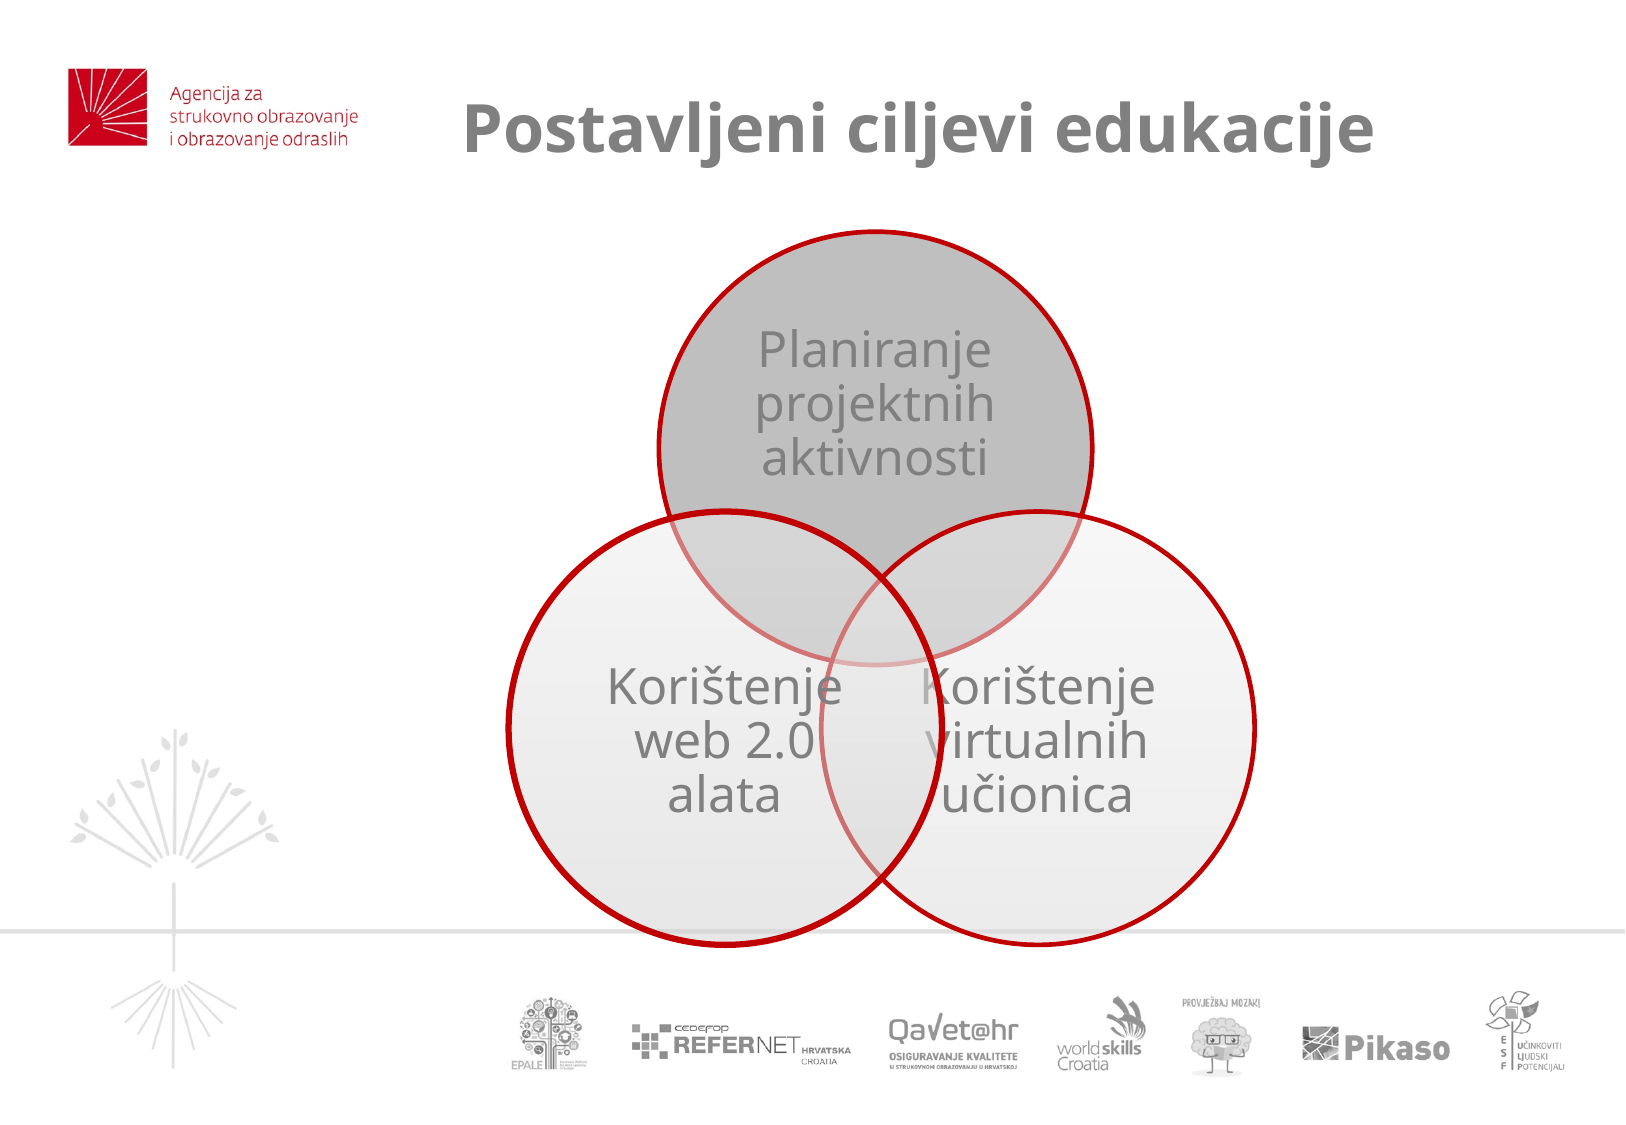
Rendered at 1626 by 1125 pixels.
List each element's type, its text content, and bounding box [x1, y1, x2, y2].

title Postavljeni ciljevi edukacije [446, 78, 1569, 161]
picture [0, 0, 1625, 1125]
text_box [339, 231, 1424, 955]
